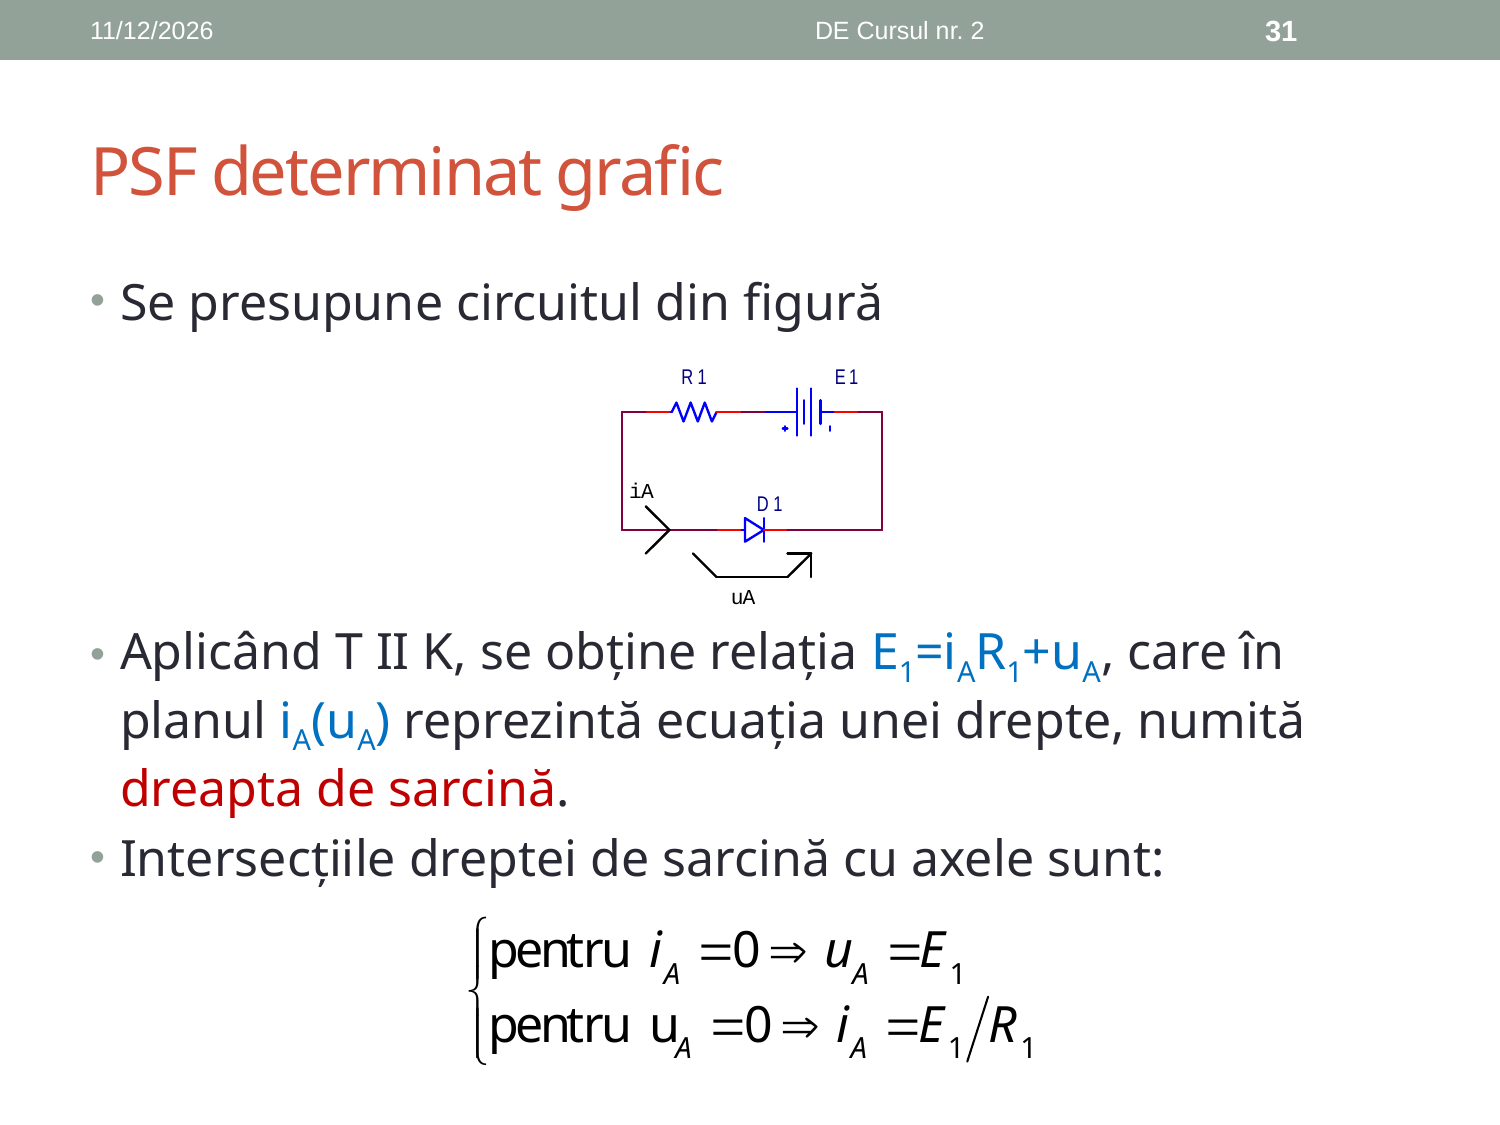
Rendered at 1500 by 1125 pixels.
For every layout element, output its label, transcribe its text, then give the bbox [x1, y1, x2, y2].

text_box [458, 908, 1046, 1076]
footer DE Cursul nr. 2 [562, 3, 1238, 57]
slide_number 31 [1250, 3, 1425, 57]
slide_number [75, 3, 550, 57]
list Se presupune circuitul din figură Aplicând T II K, se obține relația E1=iAR1+uA, care în planul iA(uA) reprezintă ecuația unei drepte, numită dreapta de sarcină. Intersecțiile dreptei de sarcină cu axele sunt: [75, 262, 1425, 1063]
title PSF determinat grafic [75, 87, 1425, 250]
picture [600, 362, 904, 609]
